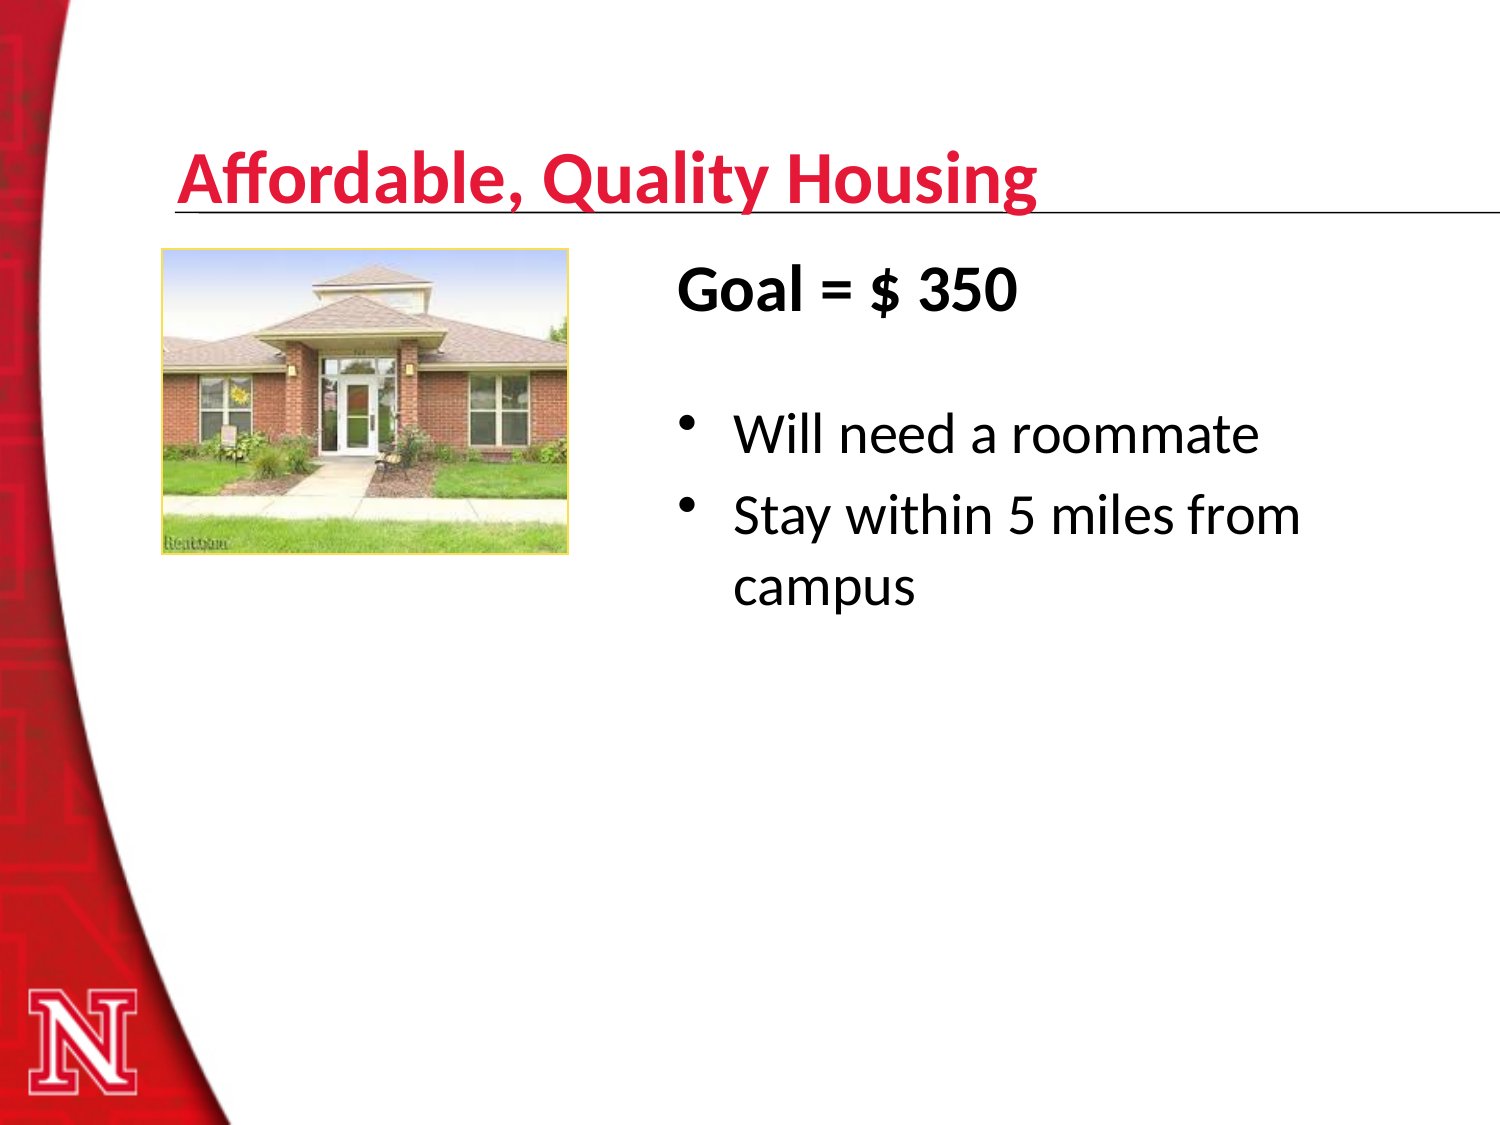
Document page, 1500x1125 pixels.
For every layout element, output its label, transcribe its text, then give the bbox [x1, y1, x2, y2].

picture [0, 0, 1500, 1125]
list Goal = $ 350 Will need a roommate Stay within 5 miles from campus [662, 237, 1463, 1101]
title Affordable, Quality Housing [162, 62, 1438, 226]
